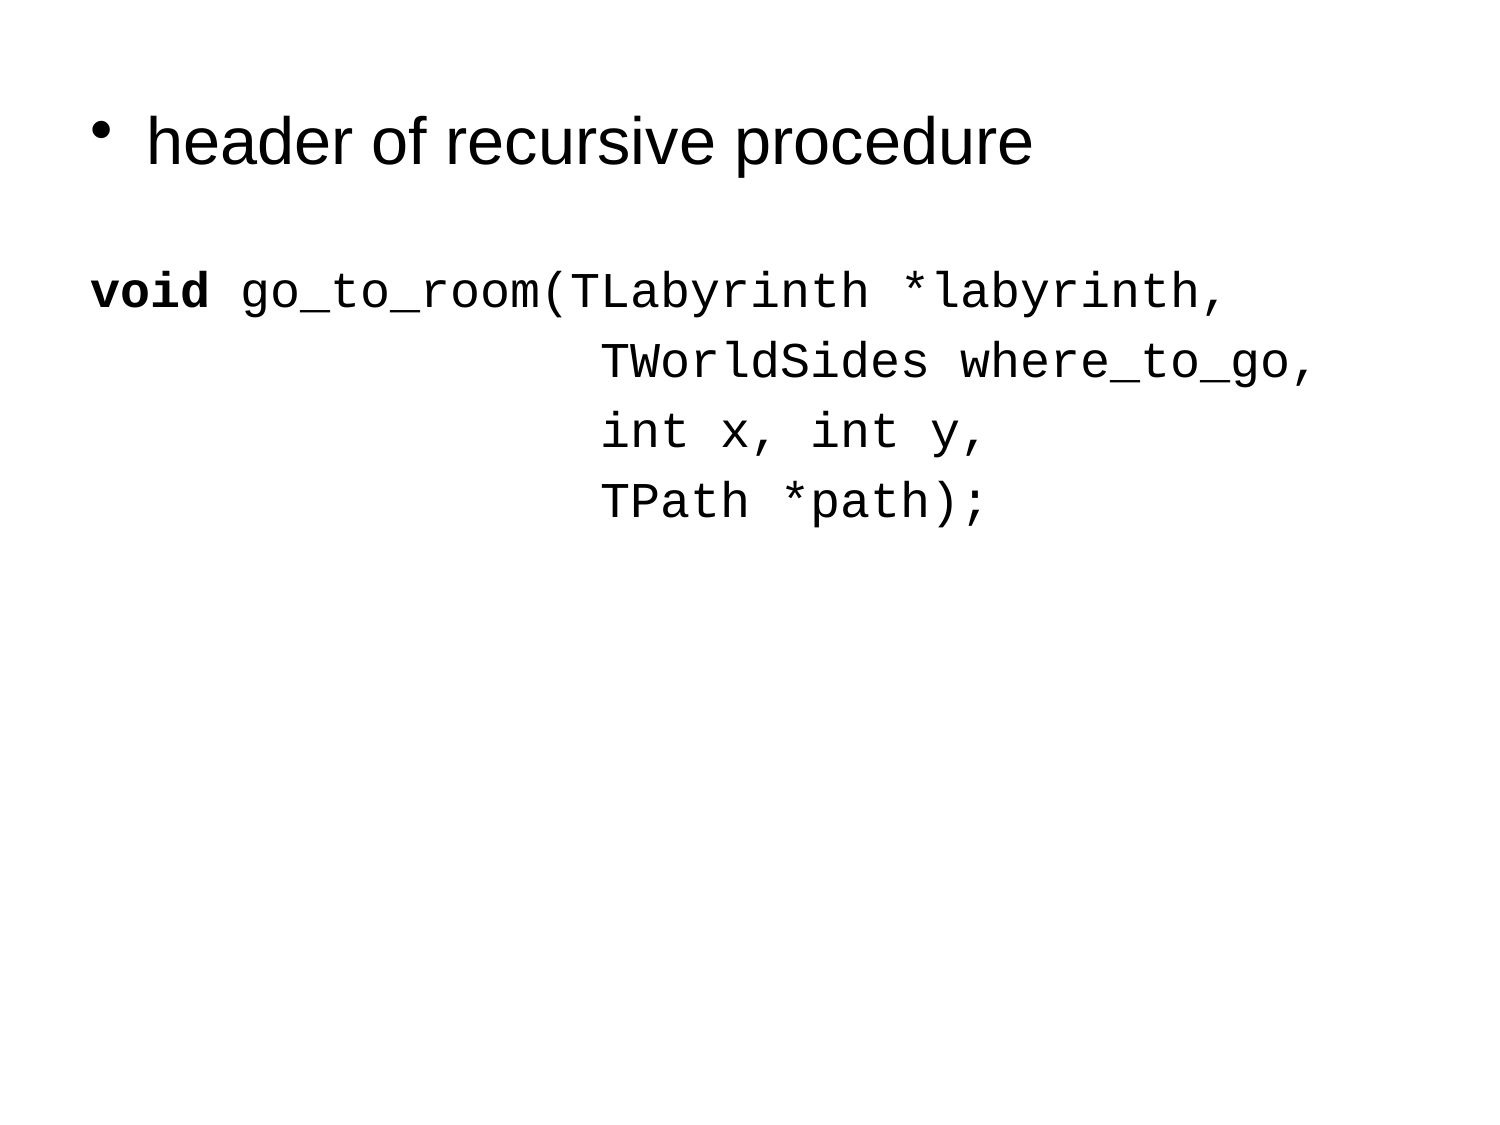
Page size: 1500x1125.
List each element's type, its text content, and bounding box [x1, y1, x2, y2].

list header of recursive procedure void go_to_room(TLabyrinth *labyrinth, TWorldSides where_to_go, int x, int y, TPath *path); [75, 90, 1425, 1005]
